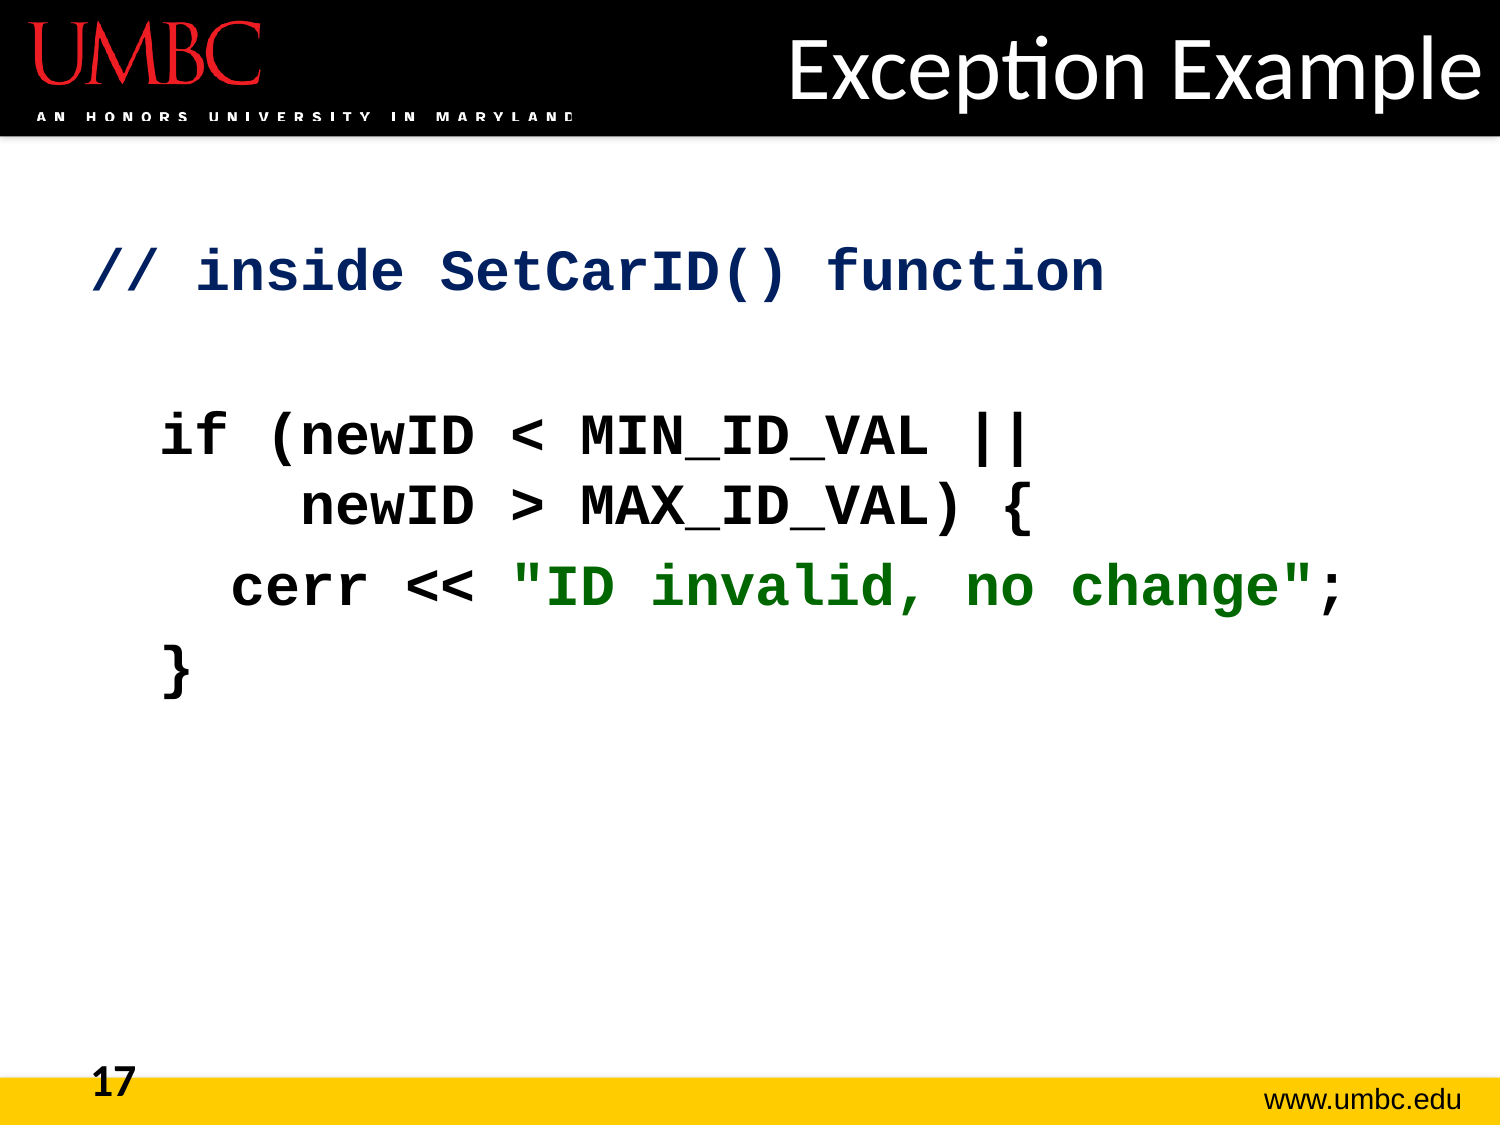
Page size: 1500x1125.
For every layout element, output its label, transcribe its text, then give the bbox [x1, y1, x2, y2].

title Exception Example [150, 0, 1500, 188]
list // inside SetCarID() function if (newID < MIN_ID_VAL || newID > MAX_ID_VAL) { cerr << "ID invalid, no change"; } [75, 224, 1463, 968]
slide_number 17 [75, 1042, 425, 1103]
